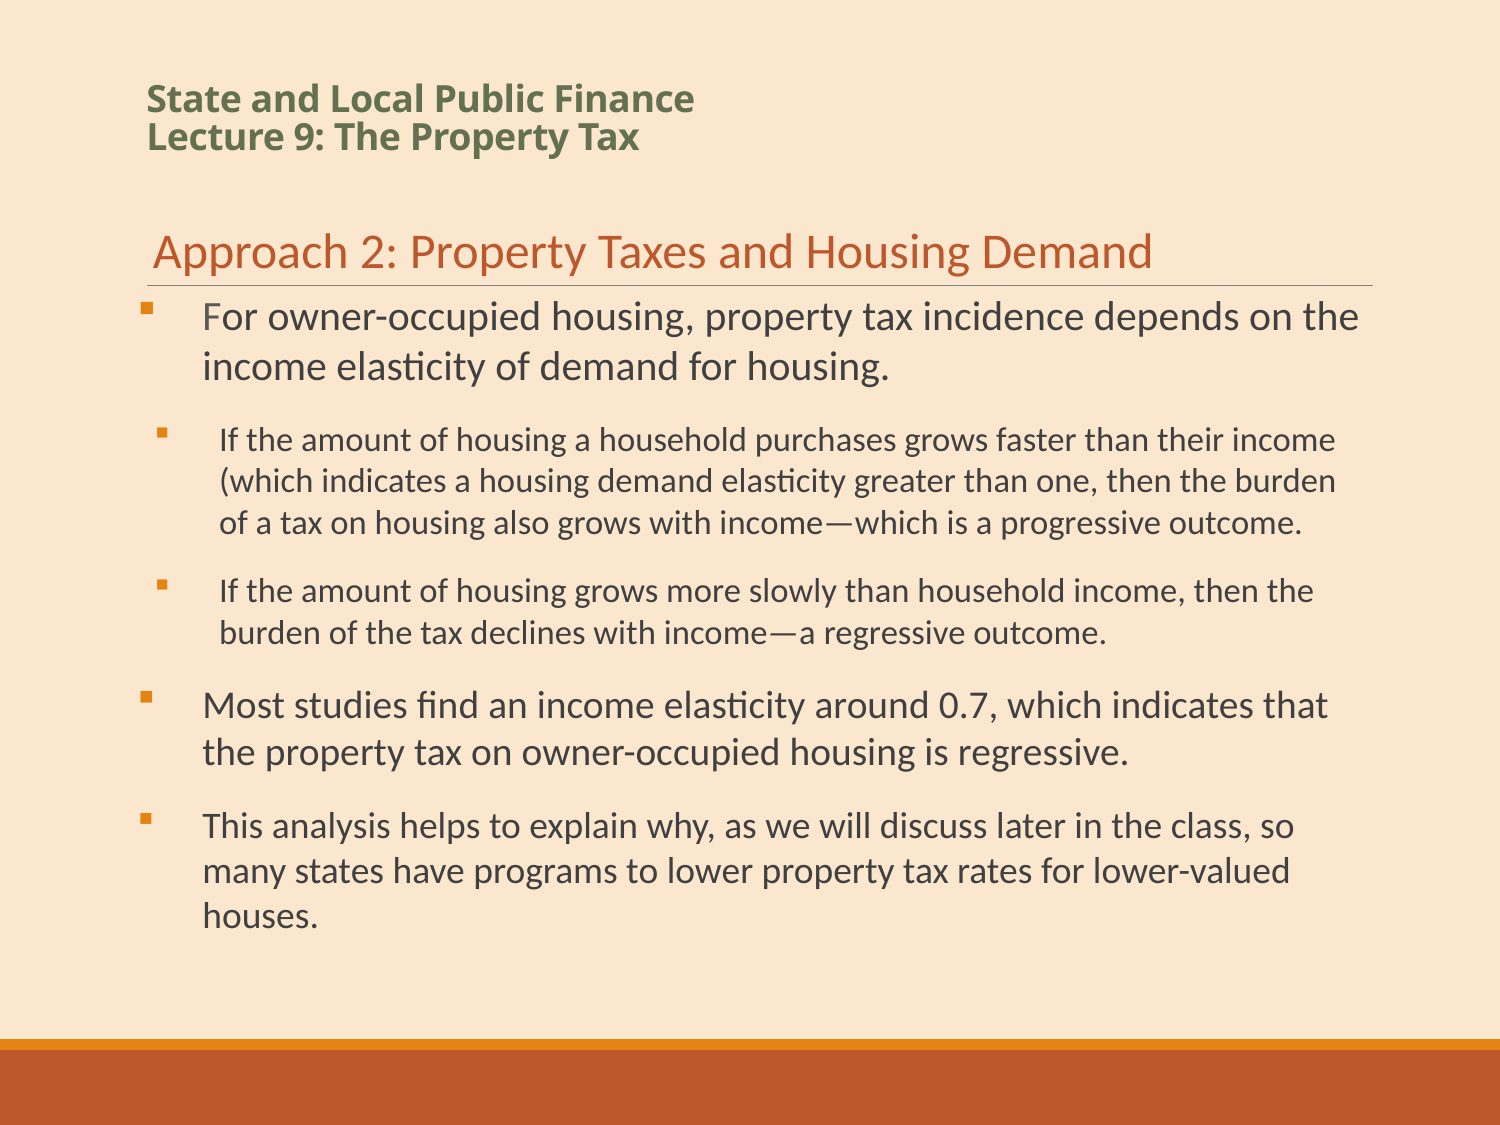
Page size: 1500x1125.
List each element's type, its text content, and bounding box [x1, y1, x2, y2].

list For owner-occupied housing, property tax incidence depends on the income elasticity of demand for housing. If the amount of housing a household purchases grows faster than their income (which indicates a housing demand elasticity greater than one, then the burden of a tax on housing also grows with income—which is a progressive outcome. If the amount of housing grows more slowly than household income, then the burden of the tax declines with income—a regressive outcome. Most studies find an income elasticity around 0.7, which indicates that the property tax on owner-occupied housing is regressive. This analysis helps to explain why, as we will discuss later in the class, so many states have programs to lower property tax rates for lower-valued houses. where T is the property tax payment, t is the effective property tax rate, V is house value, R is thannual rental value of housing, r is a discount rate, and V = R/r. [137, 281, 1363, 1013]
title State and Local Public Finance Lecture 9: The Property Tax [131, 50, 1369, 166]
text_box Approach 2: Property Taxes and Housing Demand [138, 211, 1170, 281]
